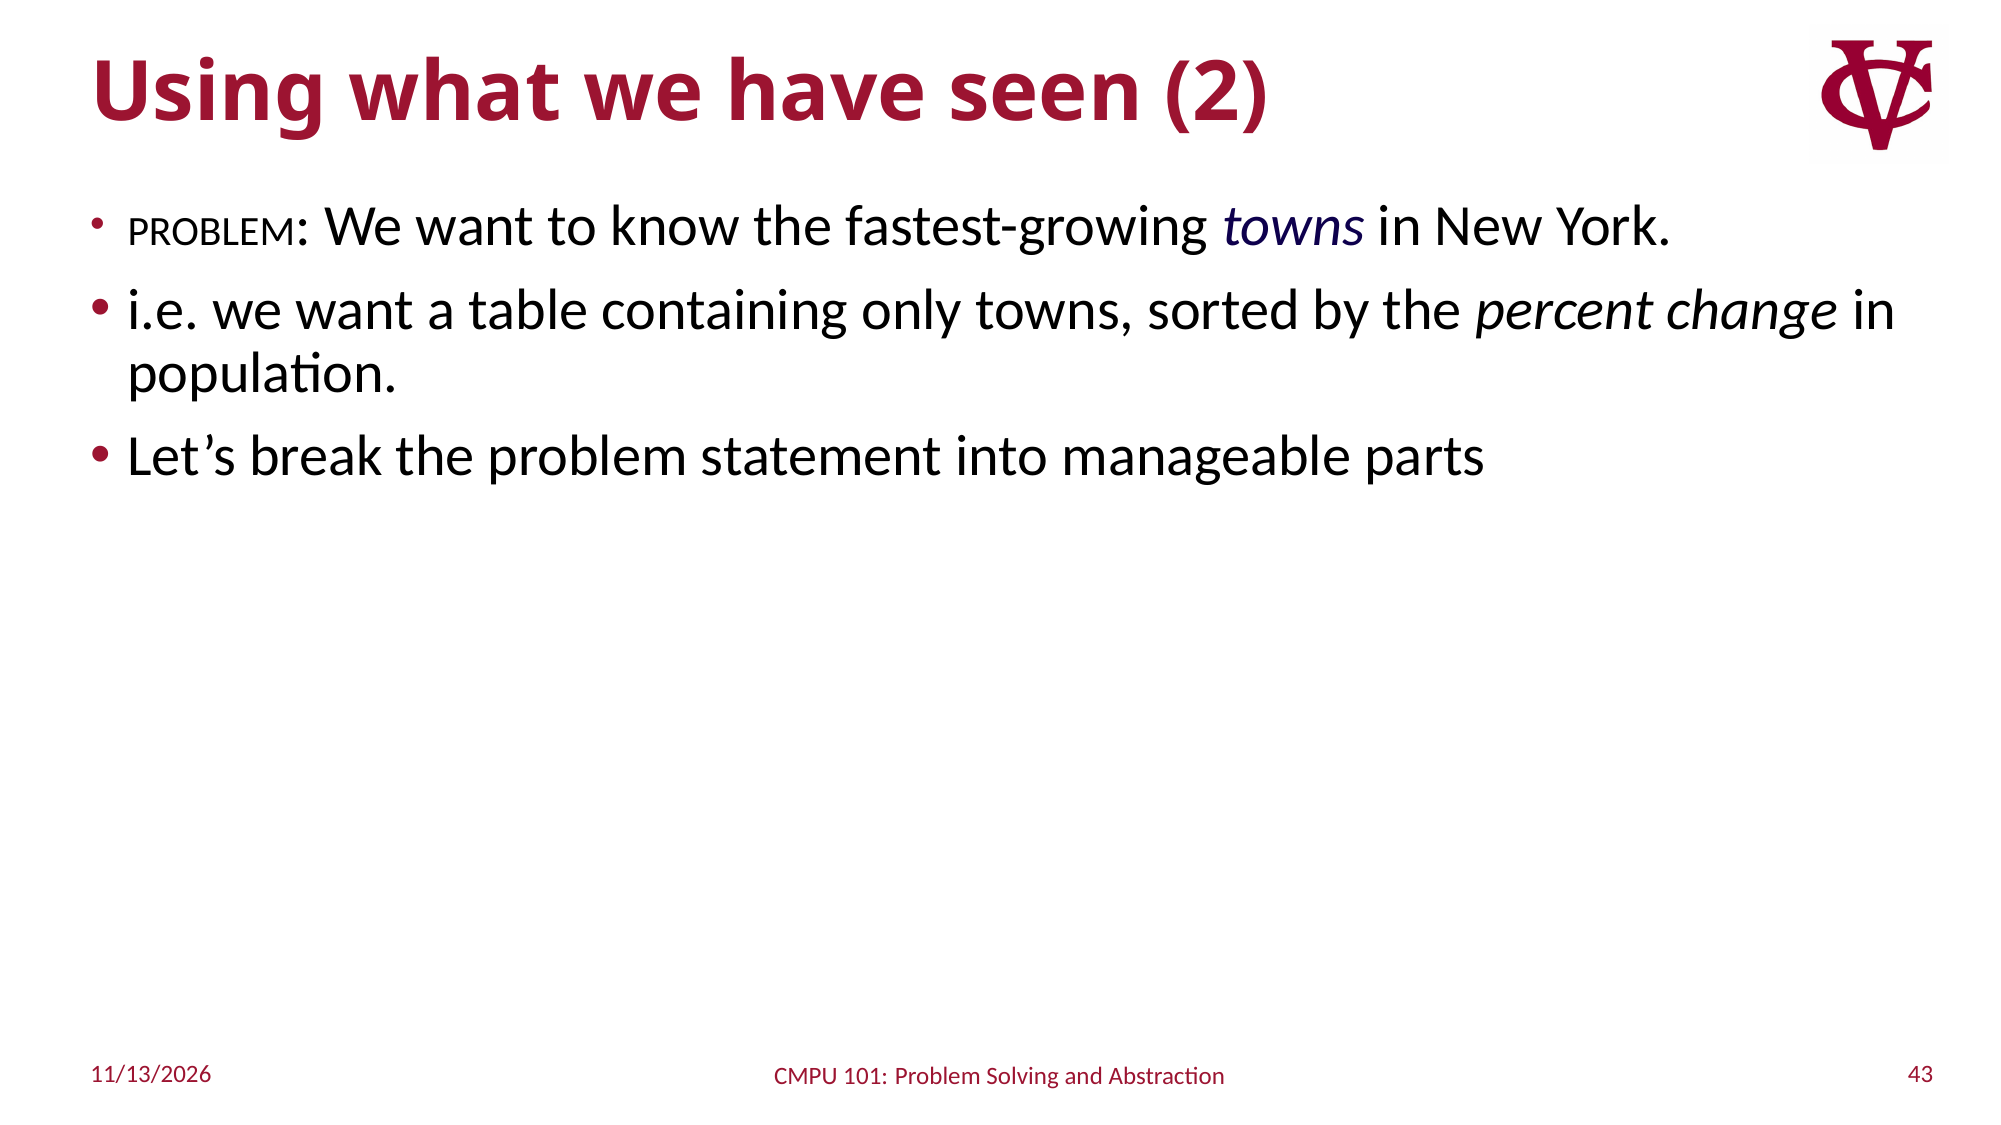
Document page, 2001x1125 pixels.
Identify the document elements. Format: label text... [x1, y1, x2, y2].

picture [1809, 24, 1949, 164]
title Using what we have seen (2) [75, 37, 1793, 151]
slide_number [75, 1042, 640, 1103]
list Problem: We want to know the fastest-growing towns in New York. i.e. we want a table containing only towns, sorted by the percent change in population. Let’s break the problem statement into manageable parts [75, 187, 1925, 1006]
slide_number 43 [1384, 1042, 1949, 1103]
footer CMPU 101: Problem Solving and Abstraction [662, 1042, 1338, 1103]
